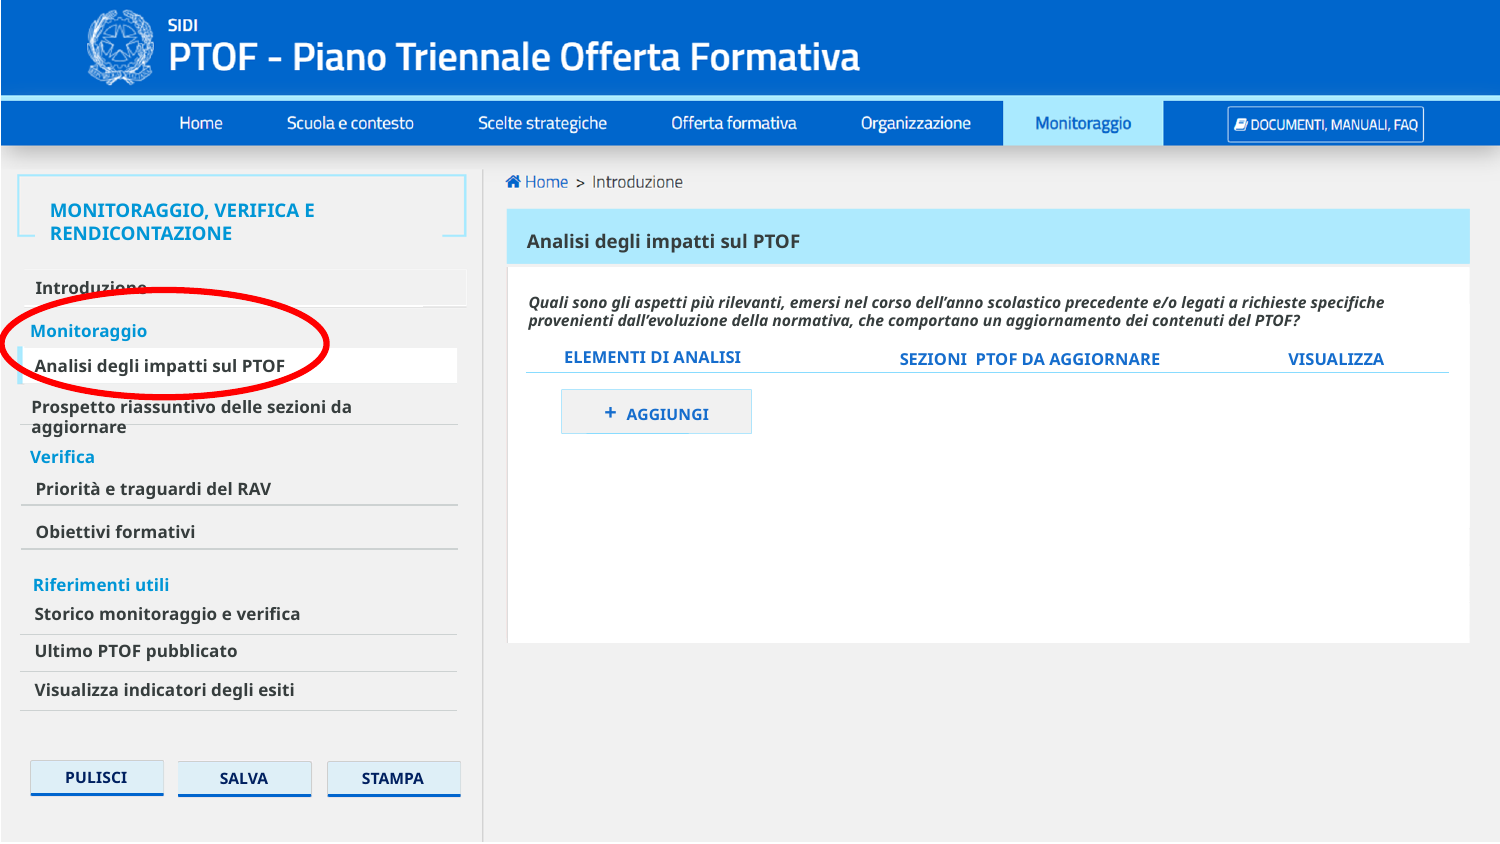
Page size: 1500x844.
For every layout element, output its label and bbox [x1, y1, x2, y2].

text_box [19, 595, 458, 631]
picture [1, 0, 1500, 843]
text_box [1, 313, 459, 551]
text_box [19, 632, 458, 672]
text_box [19, 678, 458, 711]
text_box [29, 759, 462, 798]
